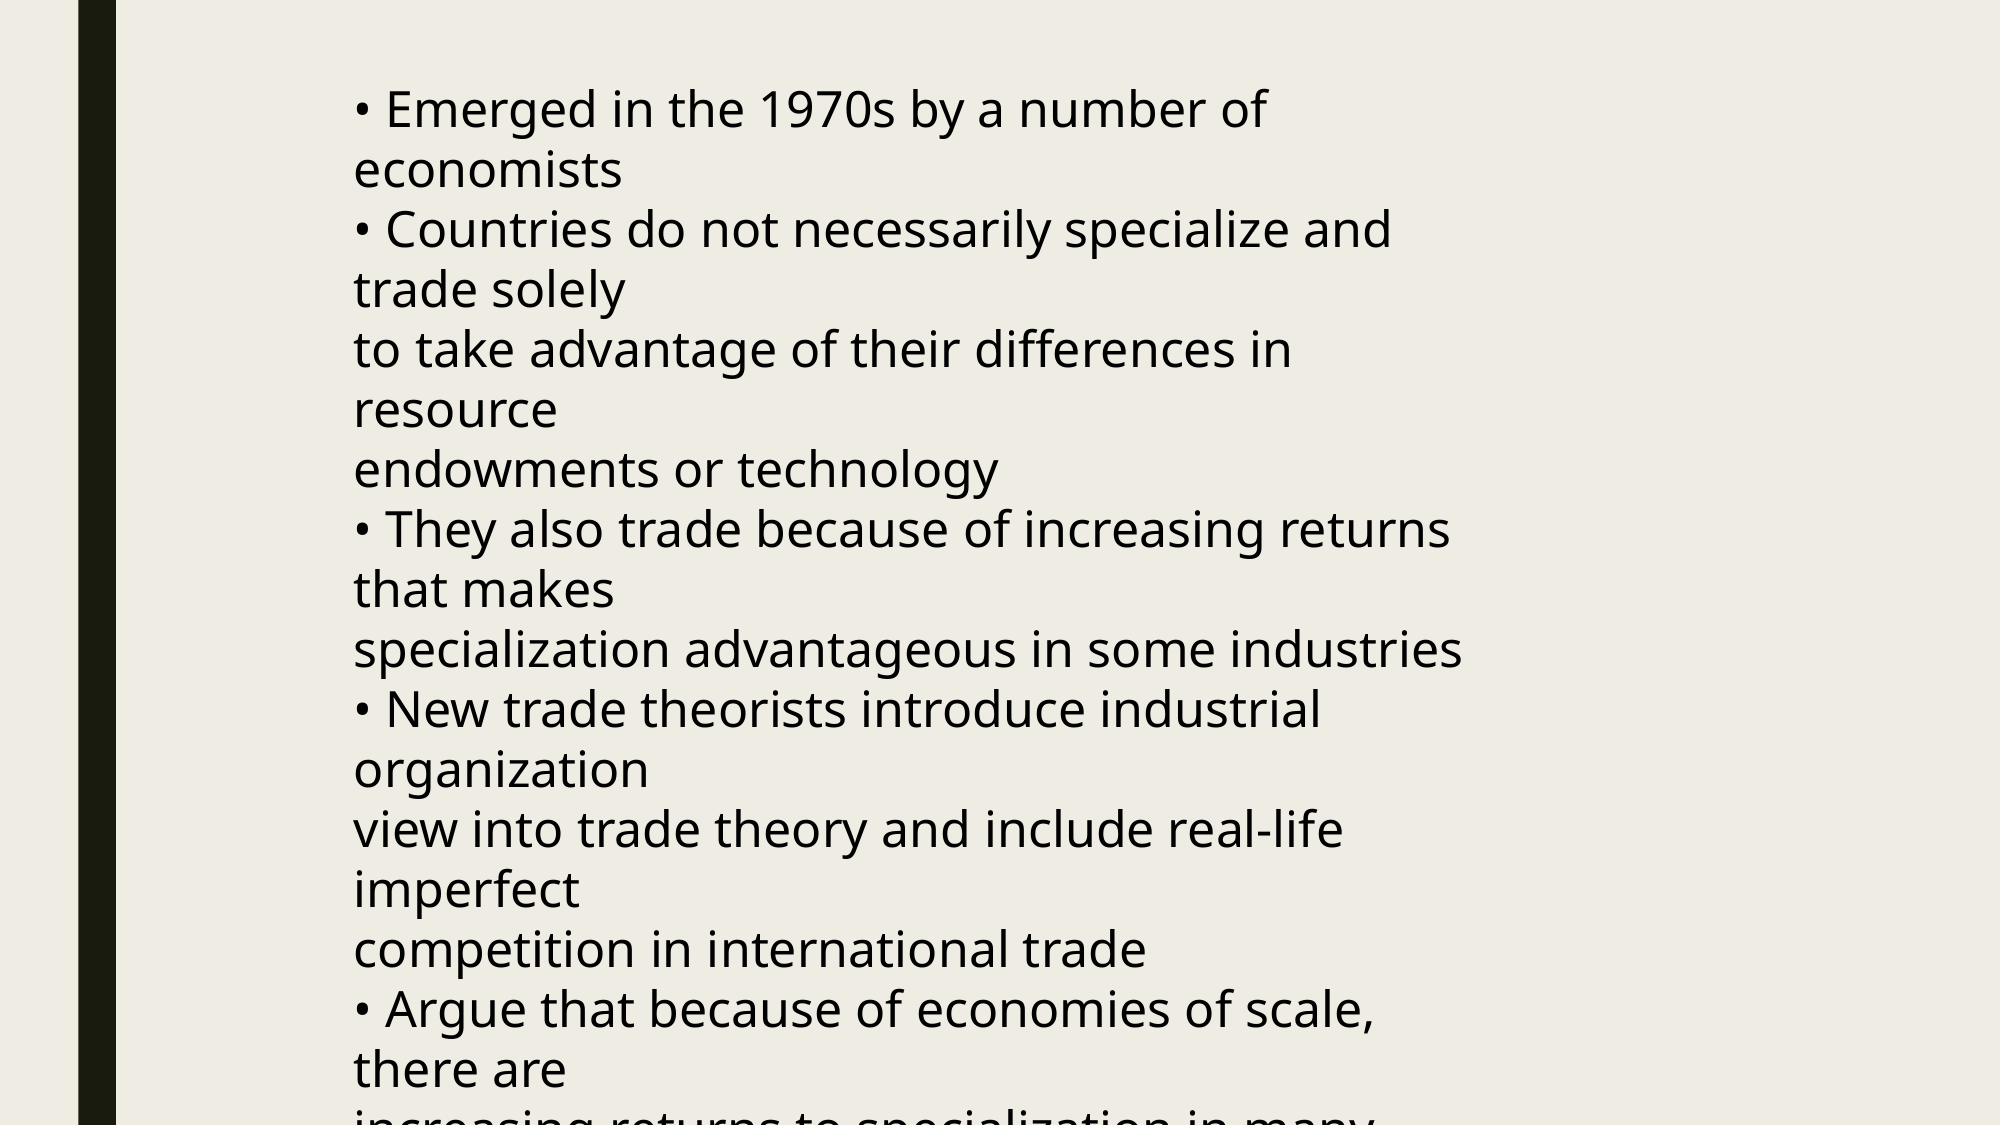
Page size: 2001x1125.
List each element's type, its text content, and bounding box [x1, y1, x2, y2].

text_box • Emerged in the 1970s by a number of economists • Countries do not necessarily specialize and trade solely to take advantage of their differences in resource endowments or technology • They also trade because of increasing returns that makes specialization advantageous in some industries • New trade theorists introduce industrial organization view into trade theory and include real-life imperfect competition in international trade • Argue that because of economies of scale, there are increasing returns to specialization in many industries [339, 70, 1496, 1125]
